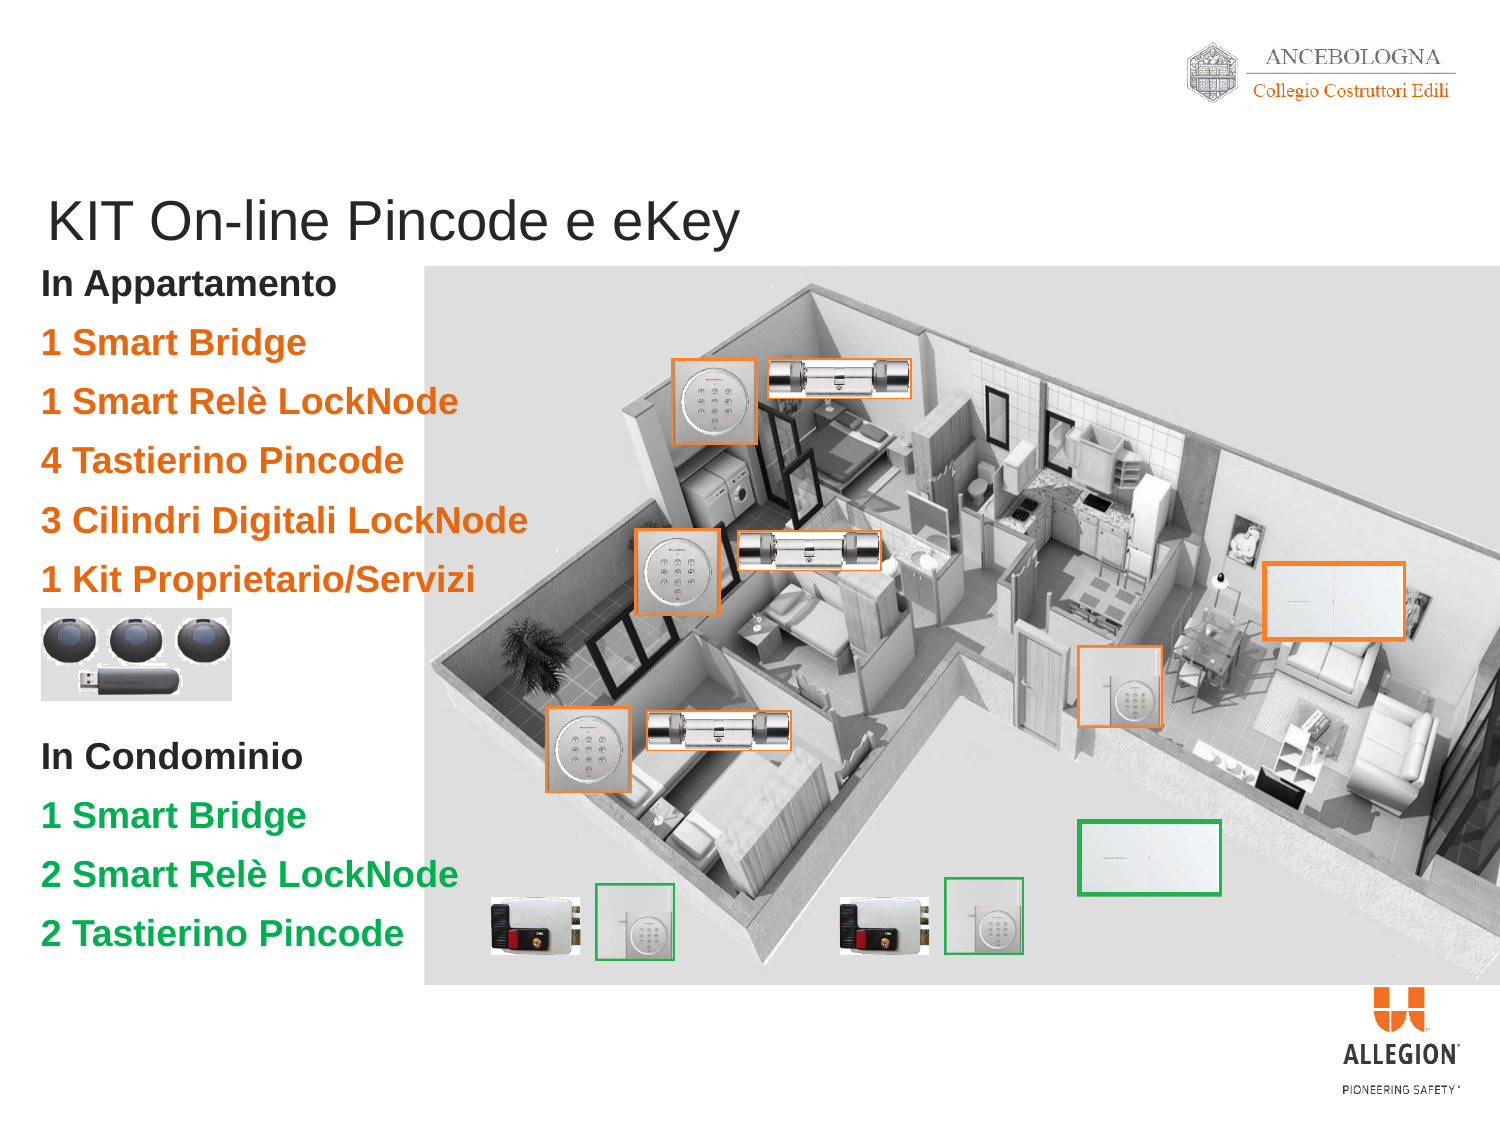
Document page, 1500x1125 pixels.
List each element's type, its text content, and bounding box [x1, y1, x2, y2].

picture [1186, 42, 1456, 103]
text_box In Condominio 1 Smart Bridge 2 Smart Relè LockNode 2 Tastierino Pincode [20, 721, 526, 1015]
picture [41, 607, 233, 702]
picture [424, 266, 1500, 1094]
list KIT On-line Pincode e eKey [20, 162, 1003, 238]
text_box In Appartamento 1 Smart Bridge 1 Smart Relè LockNode 4 Tastierino Pincode 3 Cilindri Digitali LockNode 1 Kit Proprietario/Servizi [20, 248, 627, 565]
